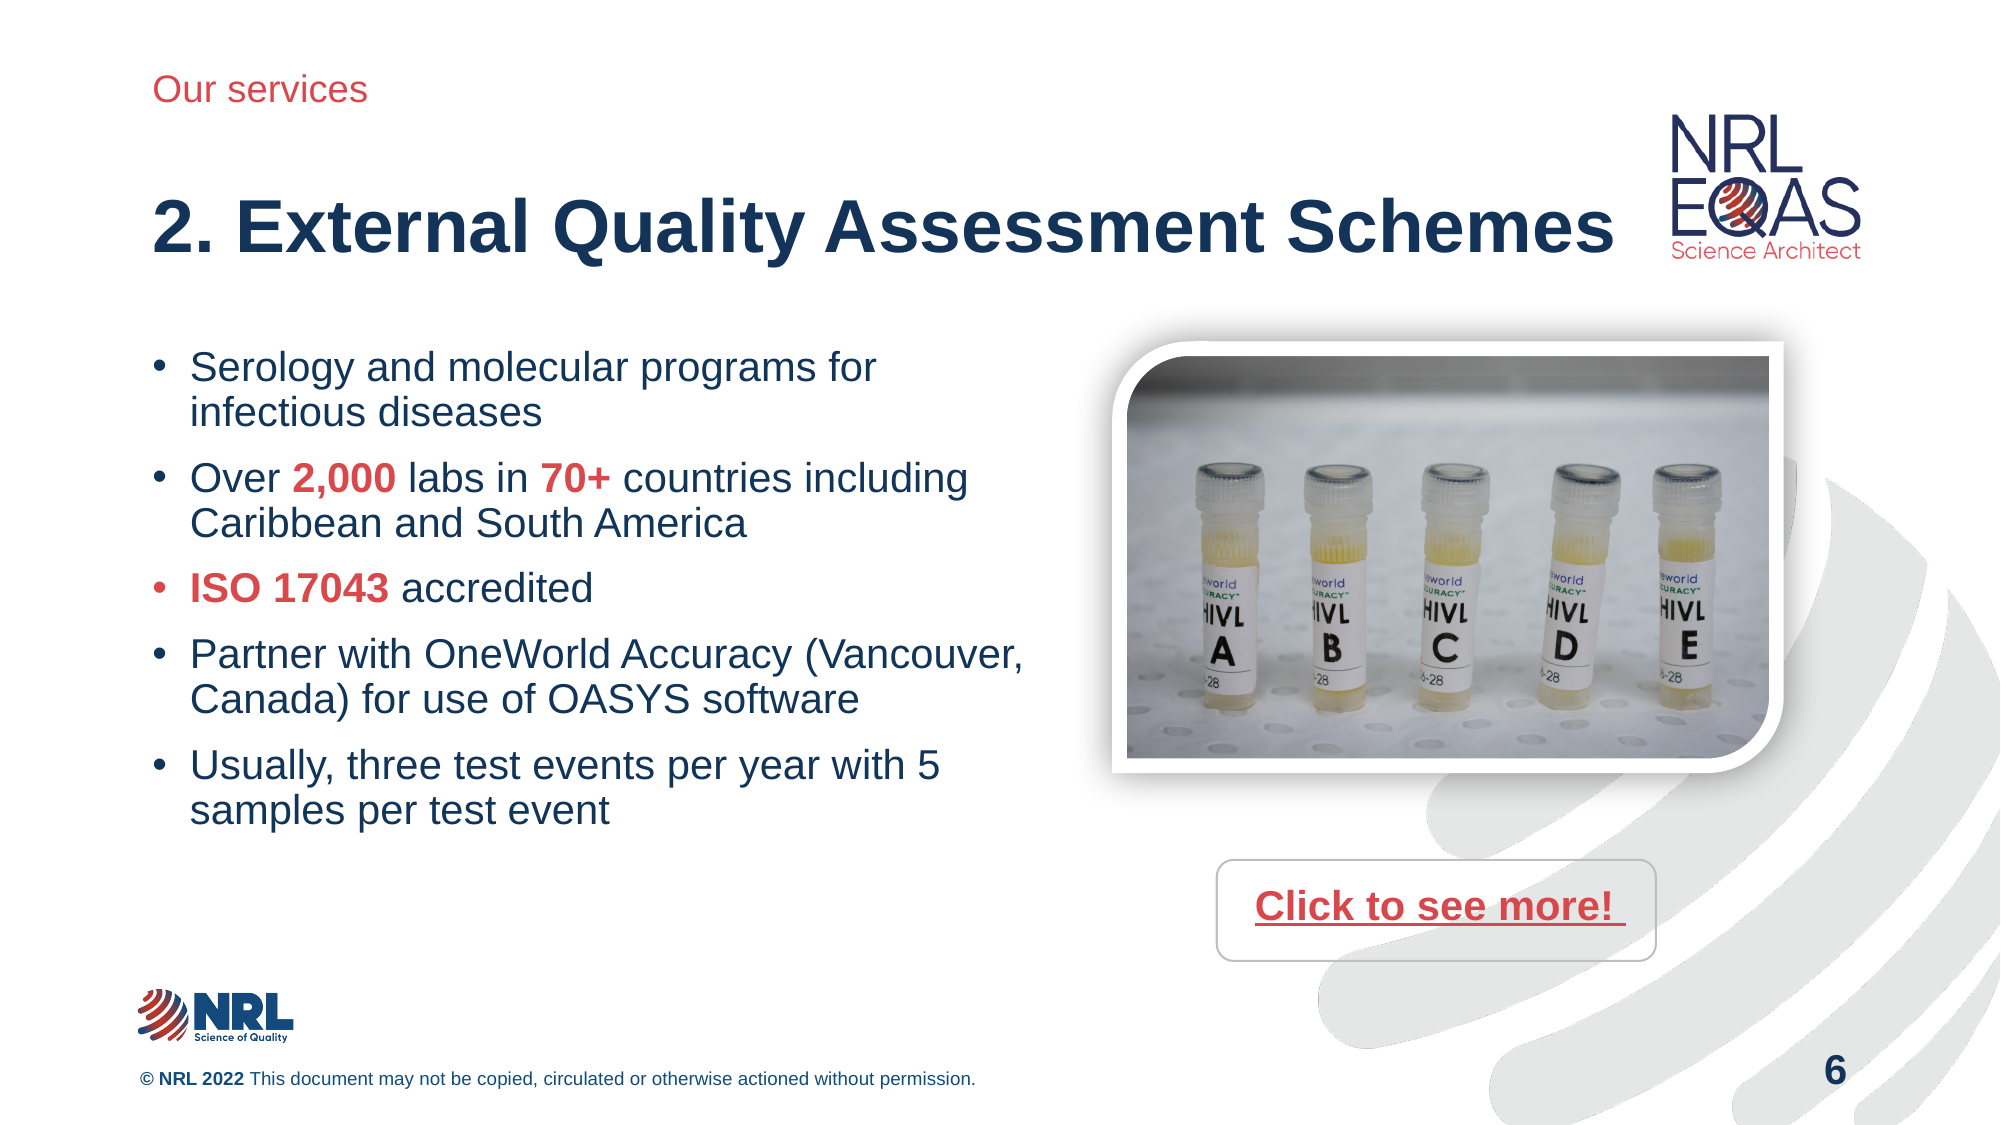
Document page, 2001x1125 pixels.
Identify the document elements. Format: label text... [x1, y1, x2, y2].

list Serology and molecular programs for infectious diseases Over 2,000 labs in 70+ countries including Caribbean and South America ISO 17043 accredited Partner with OneWorld Accuracy (Vancouver, Canada) for use of OASYS software Usually, three test events per year with 5 samples per test event [137, 338, 1044, 961]
subtitle Our services [137, 62, 1638, 118]
text_box [1215, 858, 1657, 962]
picture [0, 0, 2001, 1125]
title 2. External Quality Assessment Schemes [137, 118, 1863, 338]
